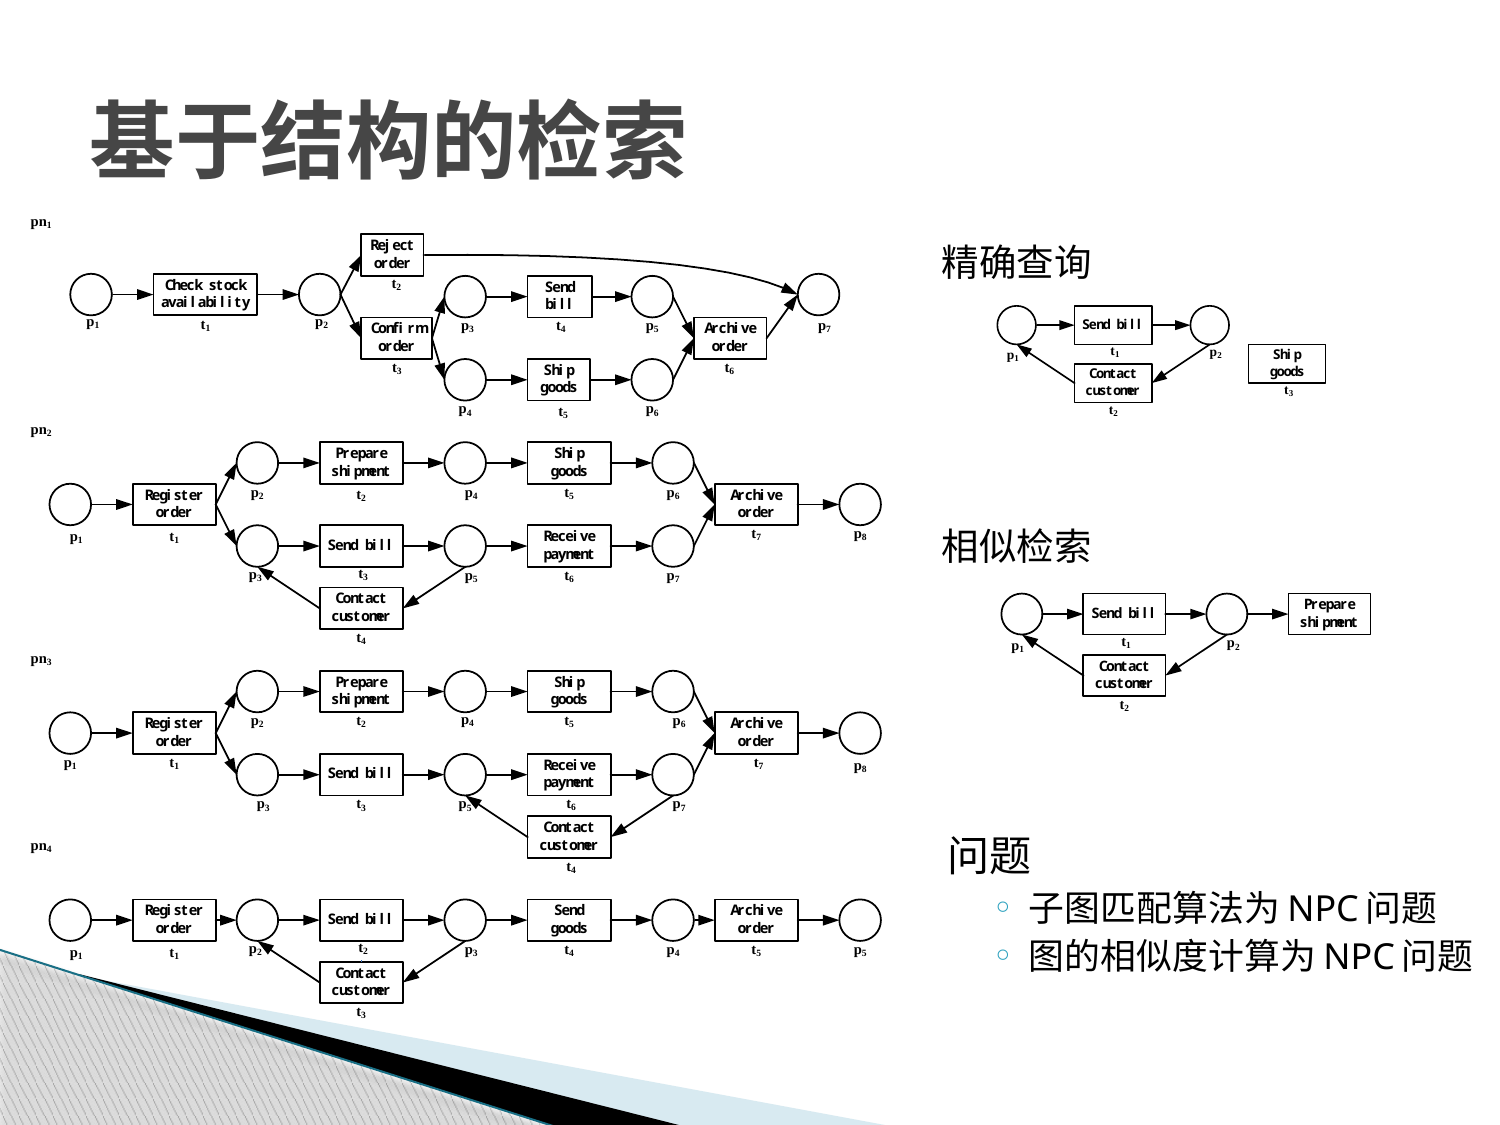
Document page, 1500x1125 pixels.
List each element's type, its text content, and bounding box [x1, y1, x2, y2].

text_box 相似检索 [927, 515, 1294, 575]
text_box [17, 207, 885, 1027]
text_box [997, 589, 1375, 720]
list 问题 子图匹配算法为NPC问题 图的相似度计算为NPC问题 [915, 822, 1500, 988]
title 基于结构的检索 [75, 45, 1425, 233]
text_box 精确查询 [927, 231, 1294, 292]
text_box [993, 302, 1330, 425]
